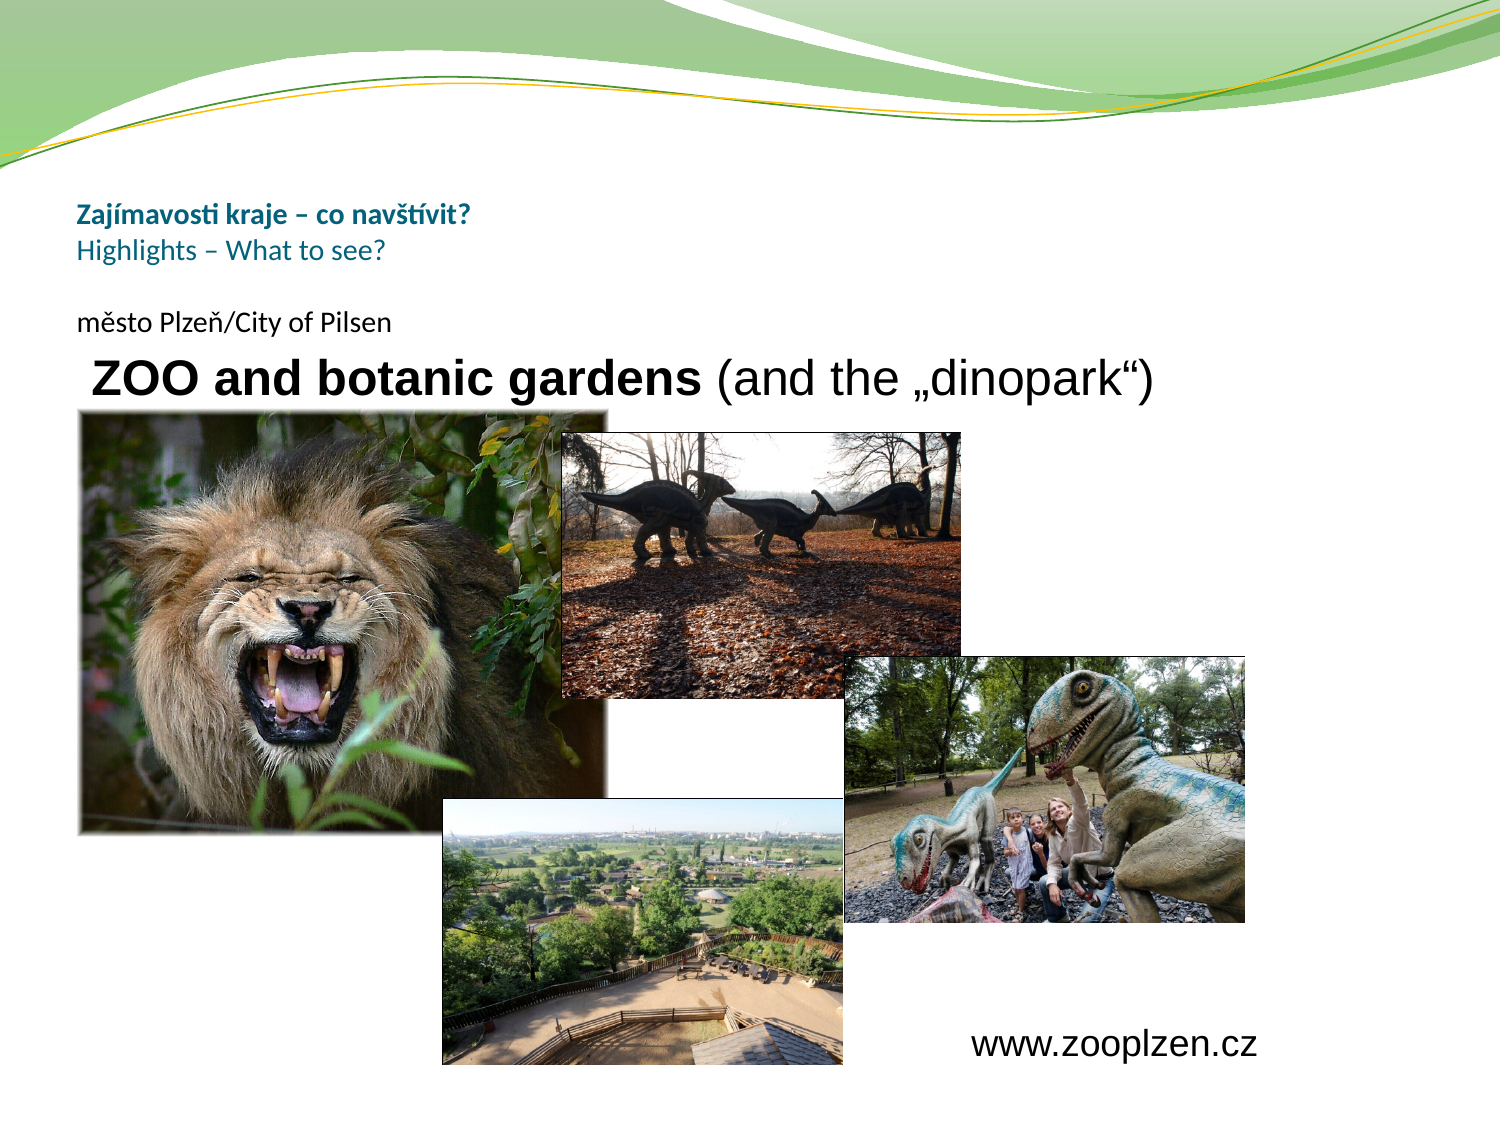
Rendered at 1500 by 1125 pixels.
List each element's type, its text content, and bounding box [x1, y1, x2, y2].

title Zajímavosti kraje – co navštívit? Highlights – What to see? město Plzeň/City of Pilsen [76, 184, 1427, 338]
text_box www.zooplzen.cz [956, 1011, 1500, 1072]
list ZOO and botanic gardens (and the „dinopark“) [76, 338, 1425, 1038]
picture [76, 408, 1245, 1065]
